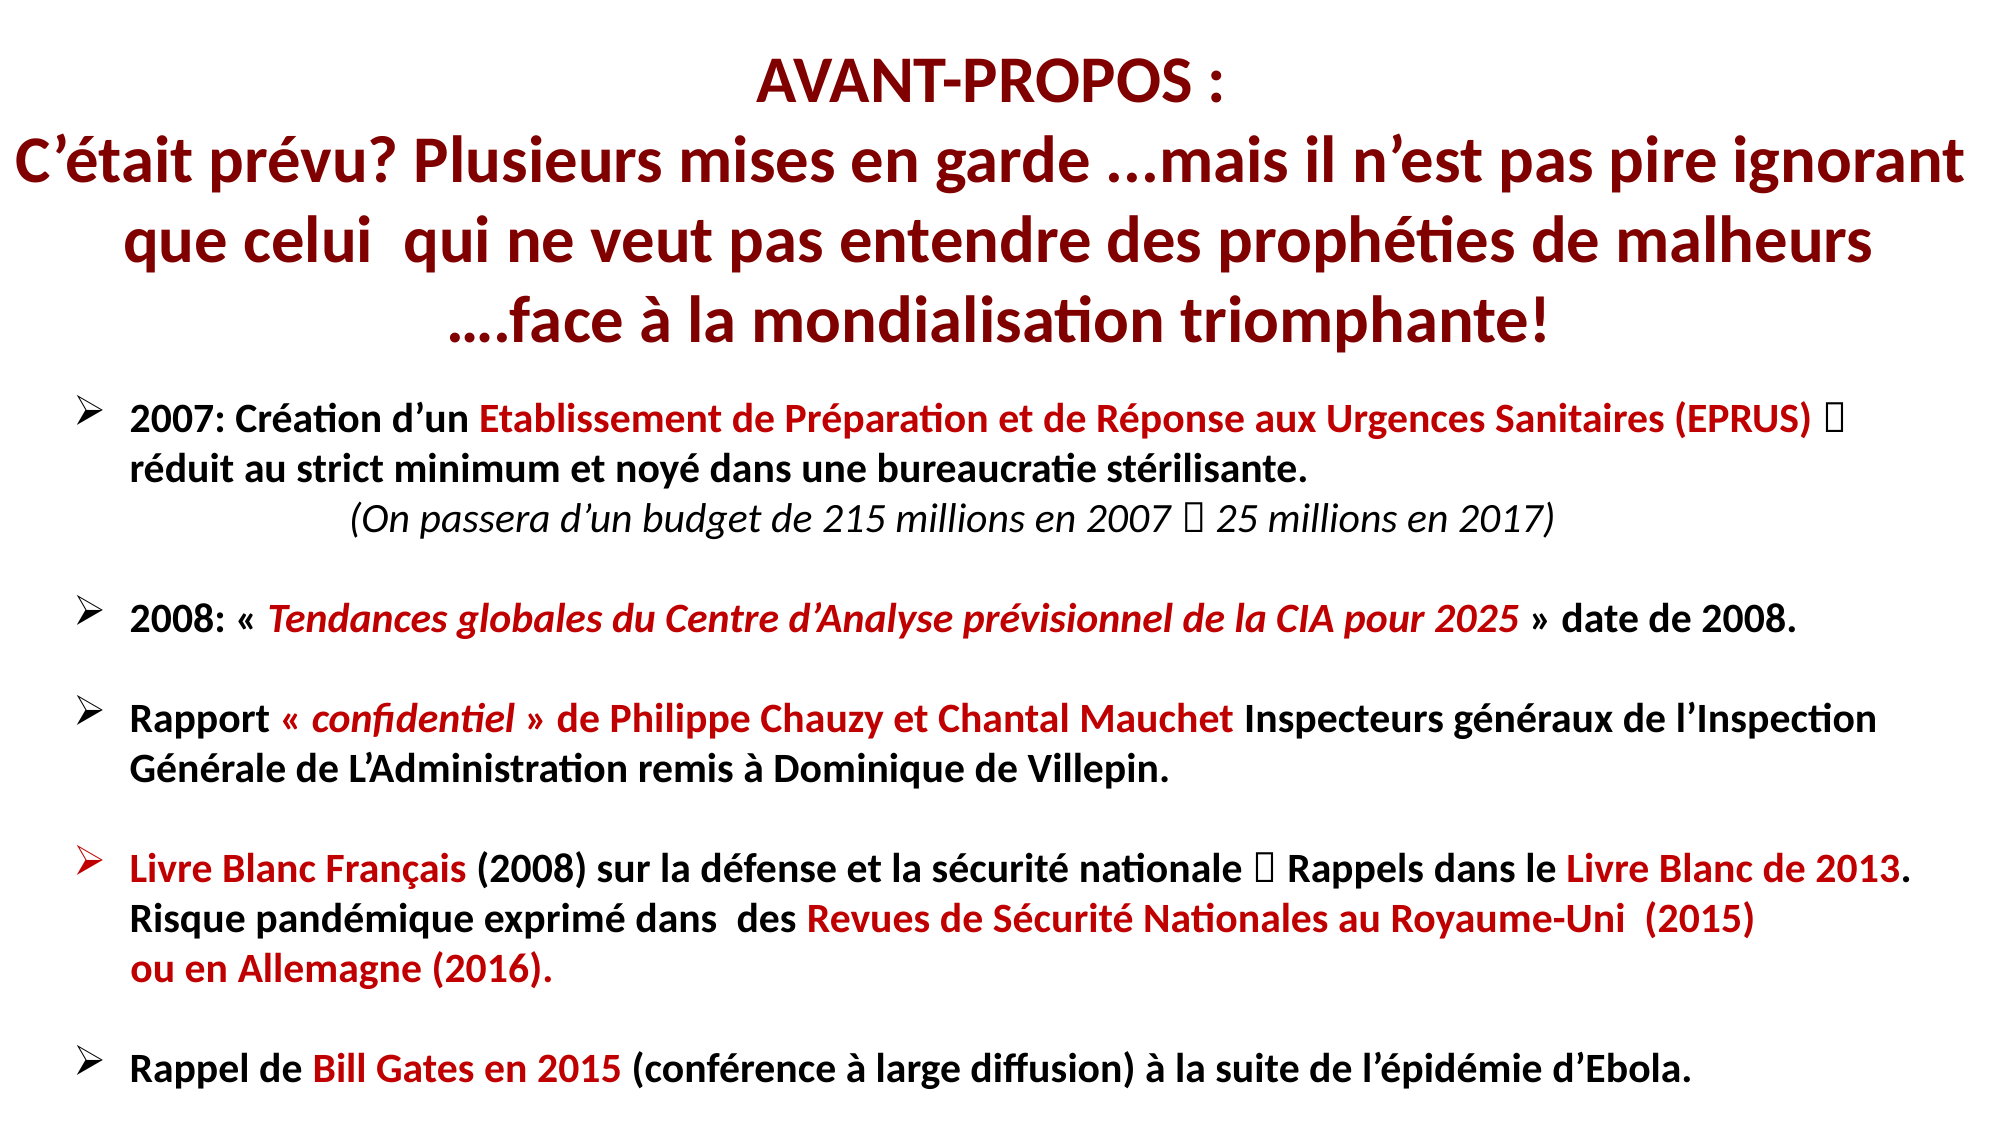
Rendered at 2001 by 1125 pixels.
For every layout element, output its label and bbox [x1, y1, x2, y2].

text_box [0, 28, 1999, 1125]
